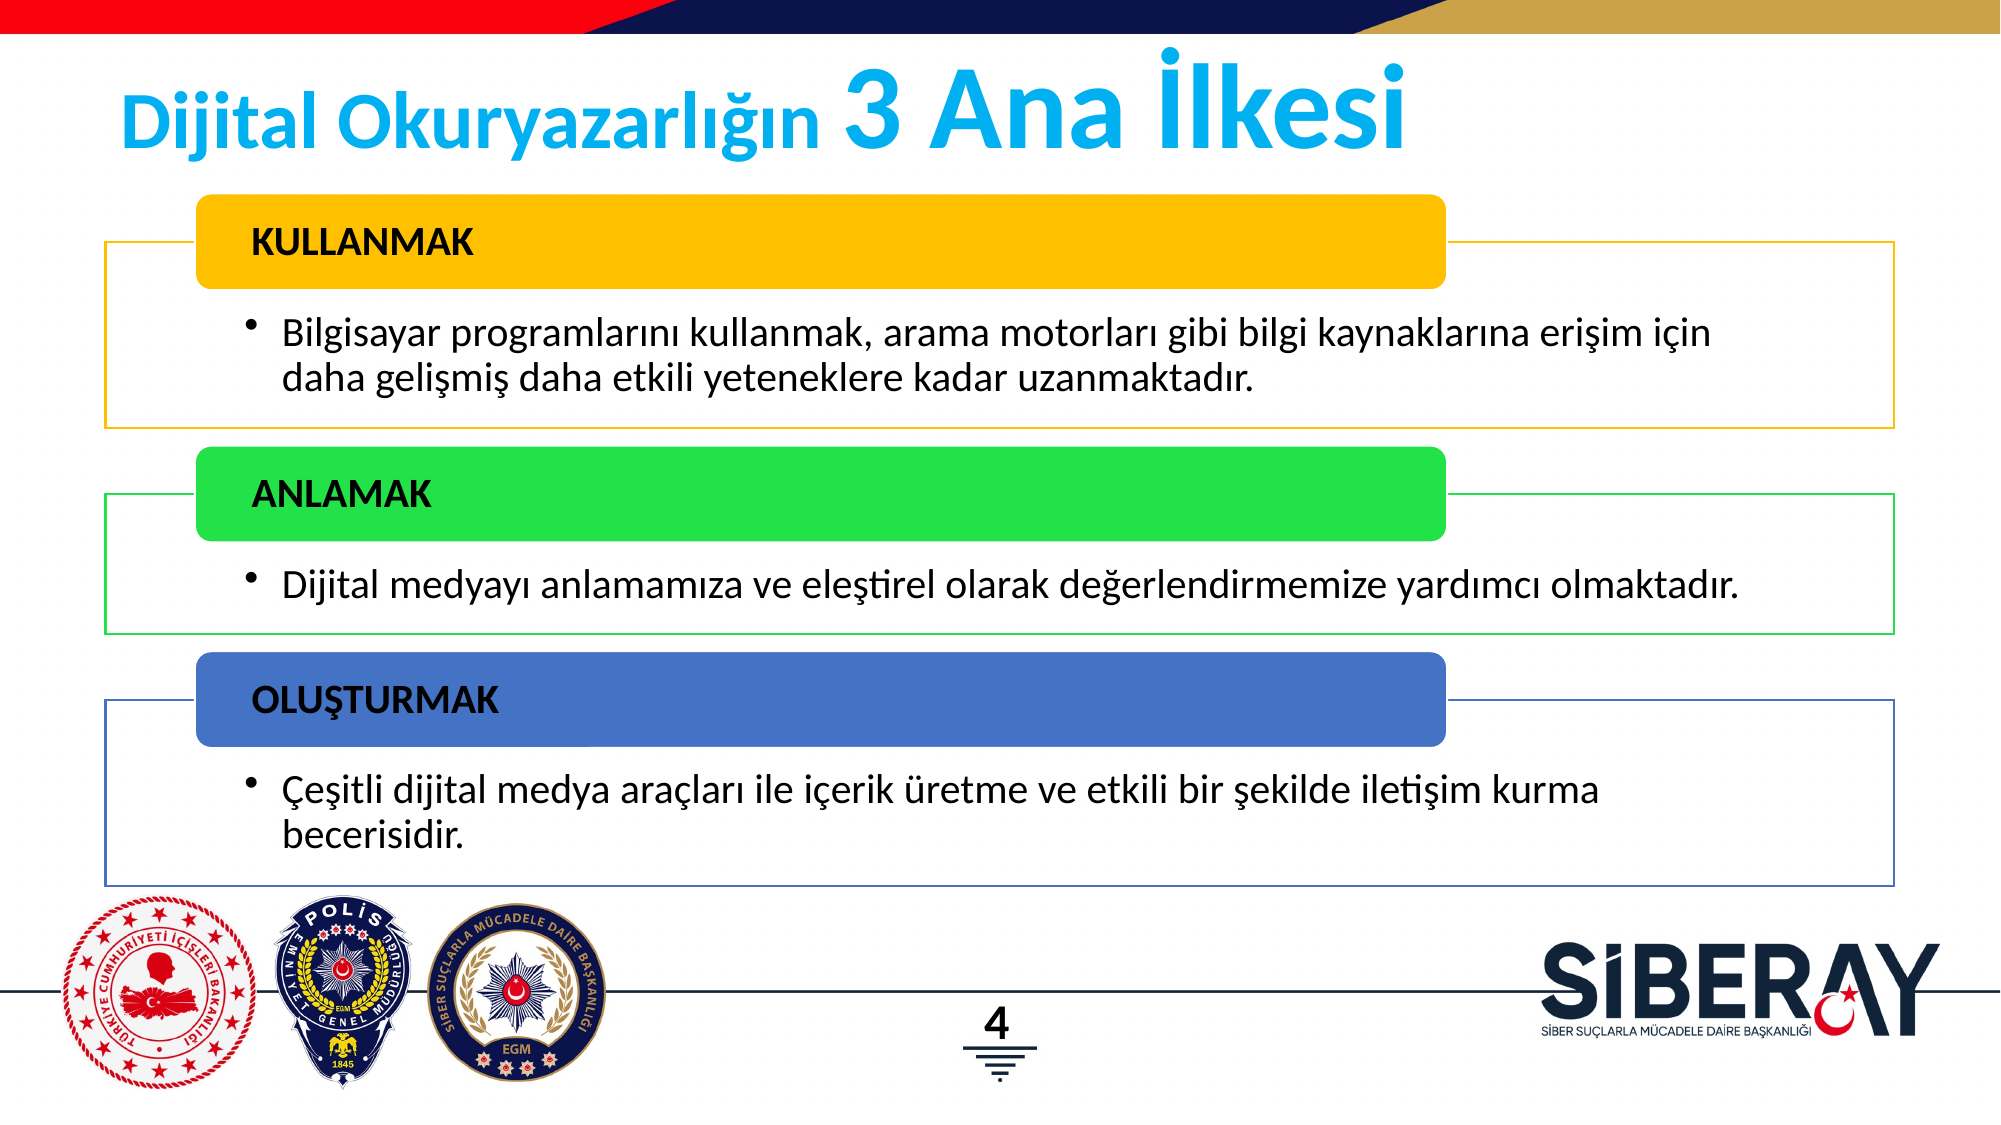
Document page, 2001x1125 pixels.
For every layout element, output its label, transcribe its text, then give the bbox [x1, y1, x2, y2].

text_box Dijital Okuryazarlığın 3 Ana İlkesi [105, 36, 1831, 165]
text_box 4 [954, 993, 1042, 1046]
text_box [105, 165, 1895, 914]
picture [0, 0, 2001, 1125]
